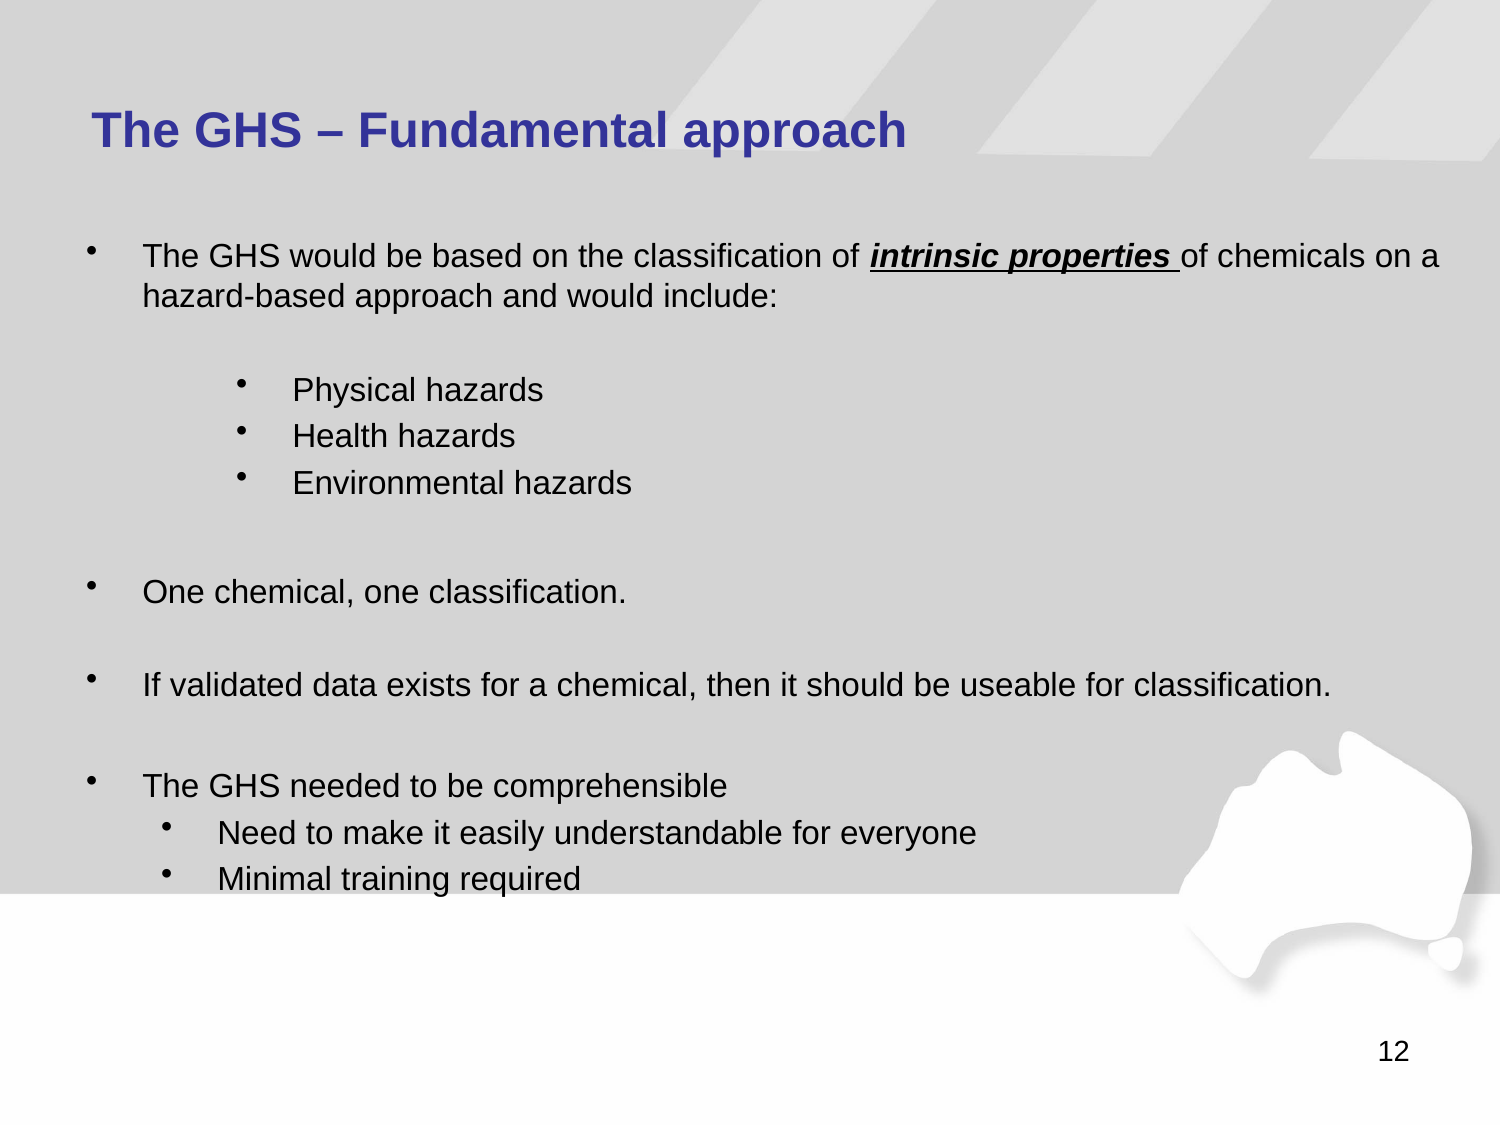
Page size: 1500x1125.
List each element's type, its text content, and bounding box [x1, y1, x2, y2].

text_box The GHS would be based on the classification of intrinsic properties of chemicals on a hazard-based approach and would include: Physical hazards Health hazards Environmental hazards [71, 227, 1477, 509]
text_box The GHS – Fundamental approach [76, 90, 1495, 185]
slide_number 12 [1074, 1024, 1426, 1103]
picture [0, 0, 1500, 1125]
text_box The GHS needed to be comprehensible Need to make it easily understandable for everyone Minimal training required [71, 756, 1477, 905]
text_box One chemical, one classification. If validated data exists for a chemical, then it should be useable for classification. [71, 562, 1477, 711]
